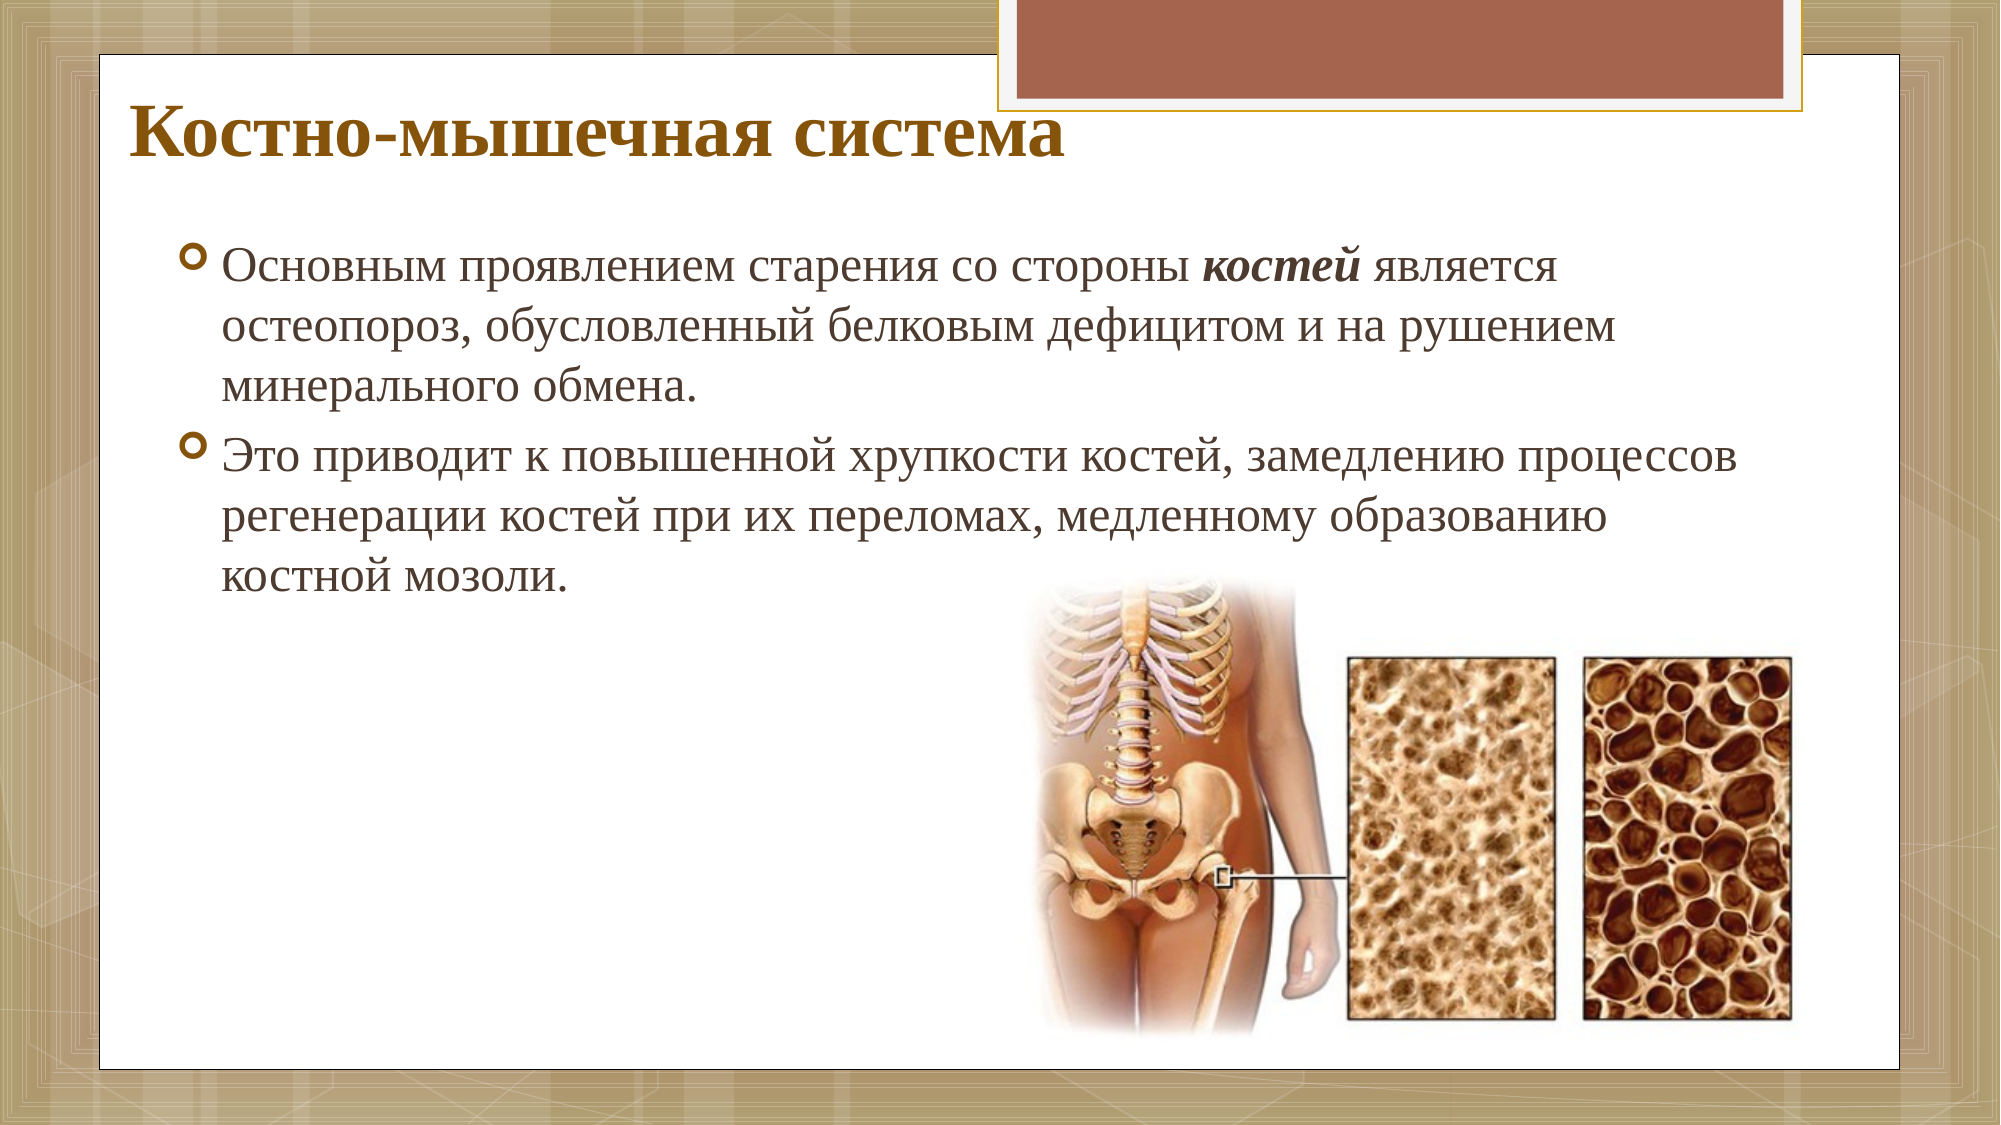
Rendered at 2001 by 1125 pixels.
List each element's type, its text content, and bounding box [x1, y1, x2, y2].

list Основным проявлением старения со стороны костей является остеопороз, обусловленный белковым дефицитом и на рушением минерального обмена. Это приводит к повышенной хрупкости костей, замедлению процессов регенерации костей при их переломах, медленному образованию костной мозоли. [150, 223, 1769, 1023]
picture [1022, 568, 1805, 1048]
title Костно-мышечная система [114, 72, 1765, 272]
